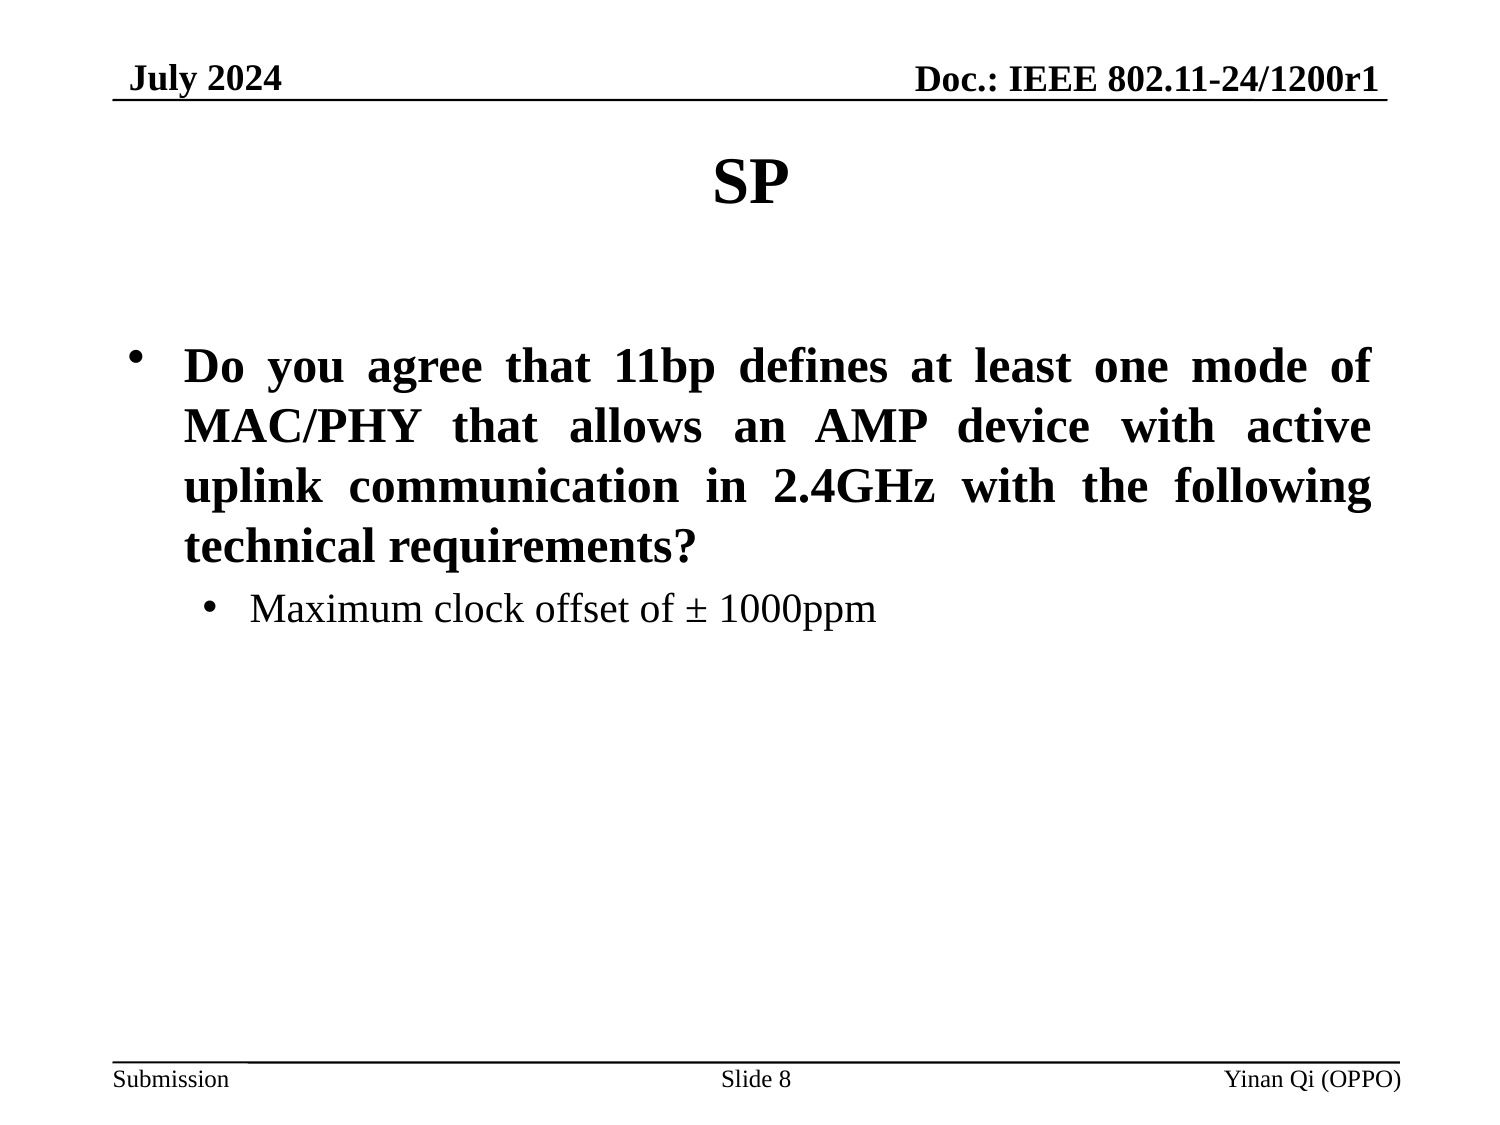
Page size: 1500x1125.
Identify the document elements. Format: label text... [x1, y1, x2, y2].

list Do you agree that 11bp defines at least one mode of MAC/PHY that allows an AMP device with active uplink communication in 2.4GHz with the following technical requirements? Maximum clock offset of ± 1000ppm [112, 324, 1388, 1001]
text_box July 2024 [114, 45, 493, 100]
slide_number Slide 8 [712, 1061, 800, 1093]
title SP [114, 88, 1390, 265]
footer Yinan Qi (OPPO) [1049, 1061, 1402, 1093]
text_box Doc.: IEEE 802.11-24/1200r1 [899, 46, 1413, 107]
